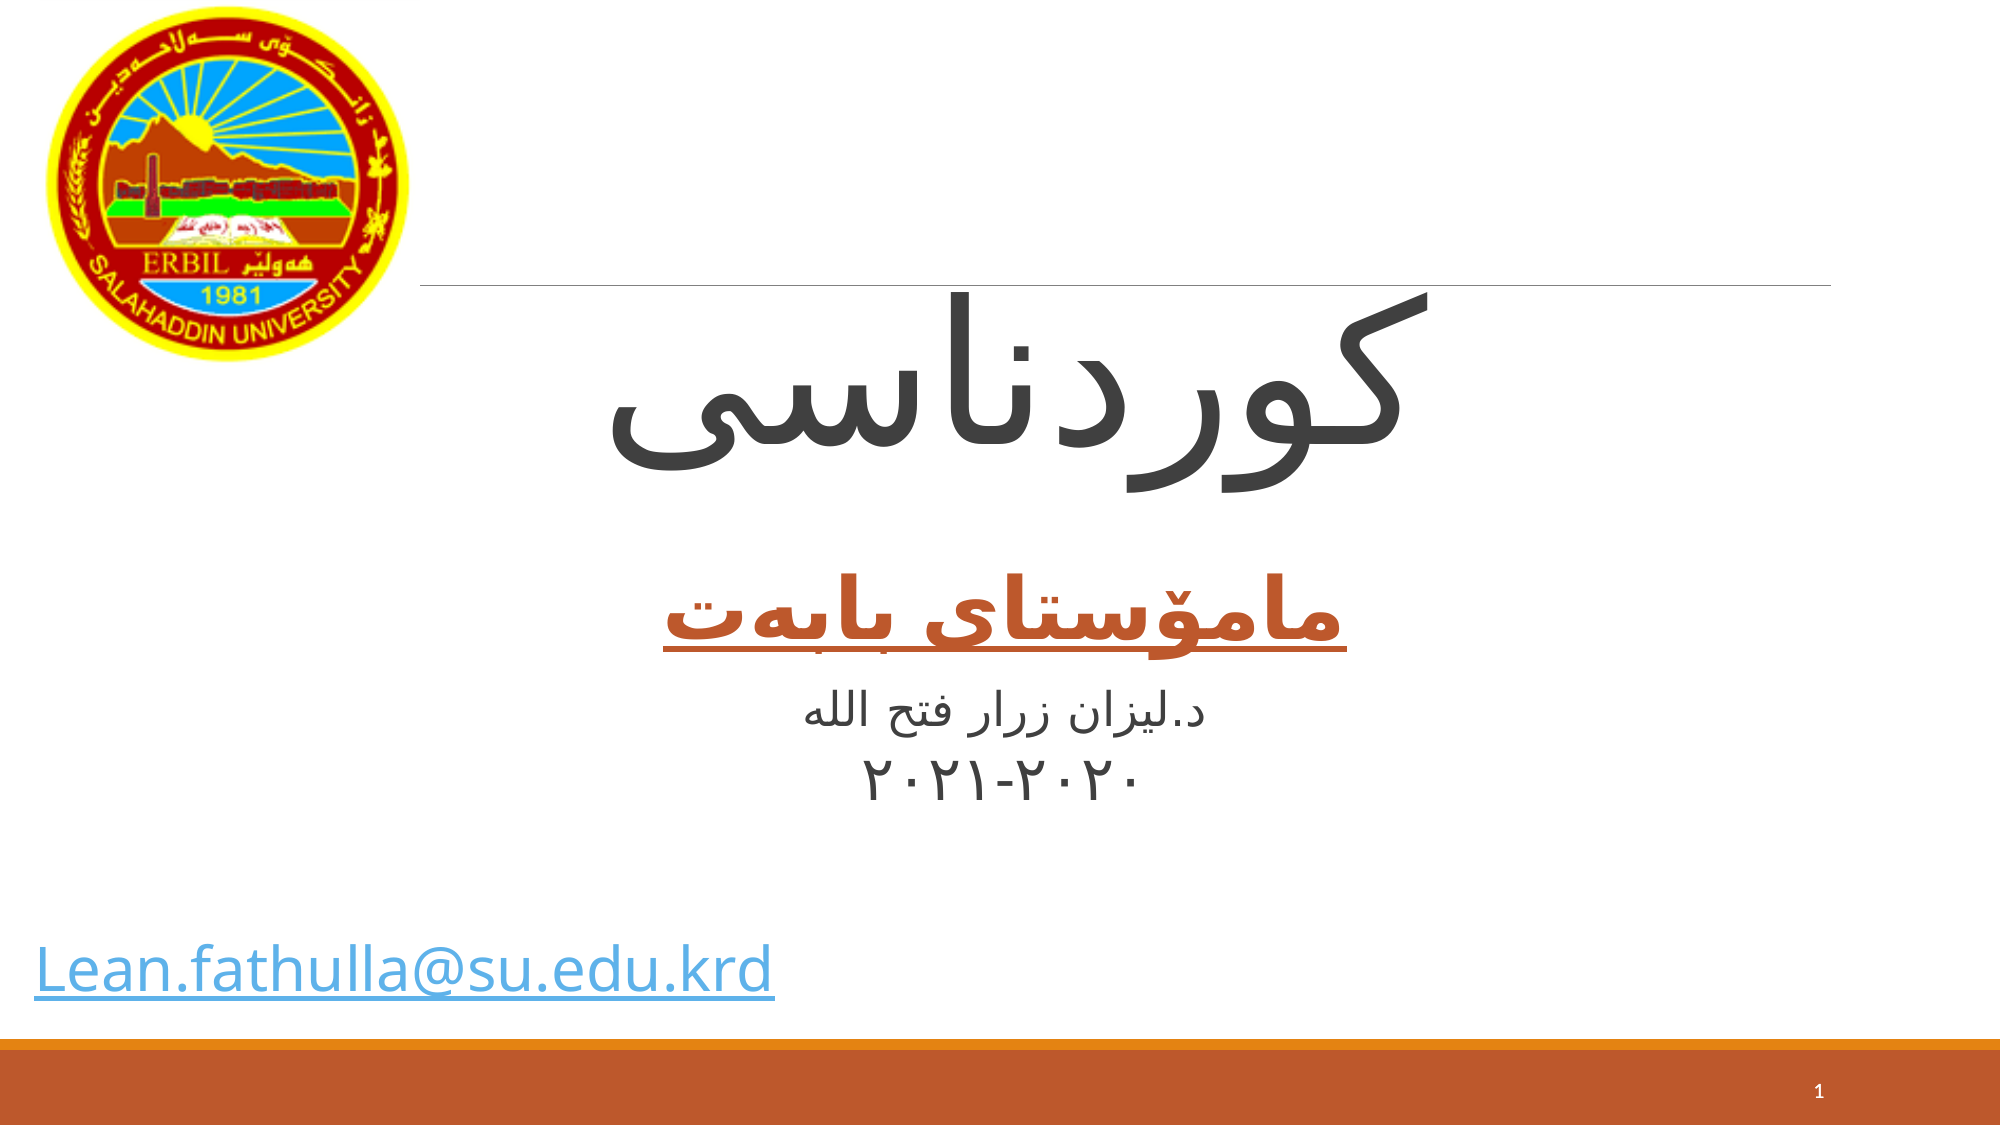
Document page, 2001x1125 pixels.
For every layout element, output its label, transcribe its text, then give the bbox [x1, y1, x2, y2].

text_box کوردناسی [189, 289, 1840, 493]
text_box مامۆستای بابەت د.ليزان زرار فتح الله ٢٠٢٠-٢٠٢١ Lean.fathulla@su.edu.krd [17, 525, 1976, 1016]
text_box 1 [1624, 1059, 1840, 1120]
picture [40, 0, 421, 376]
